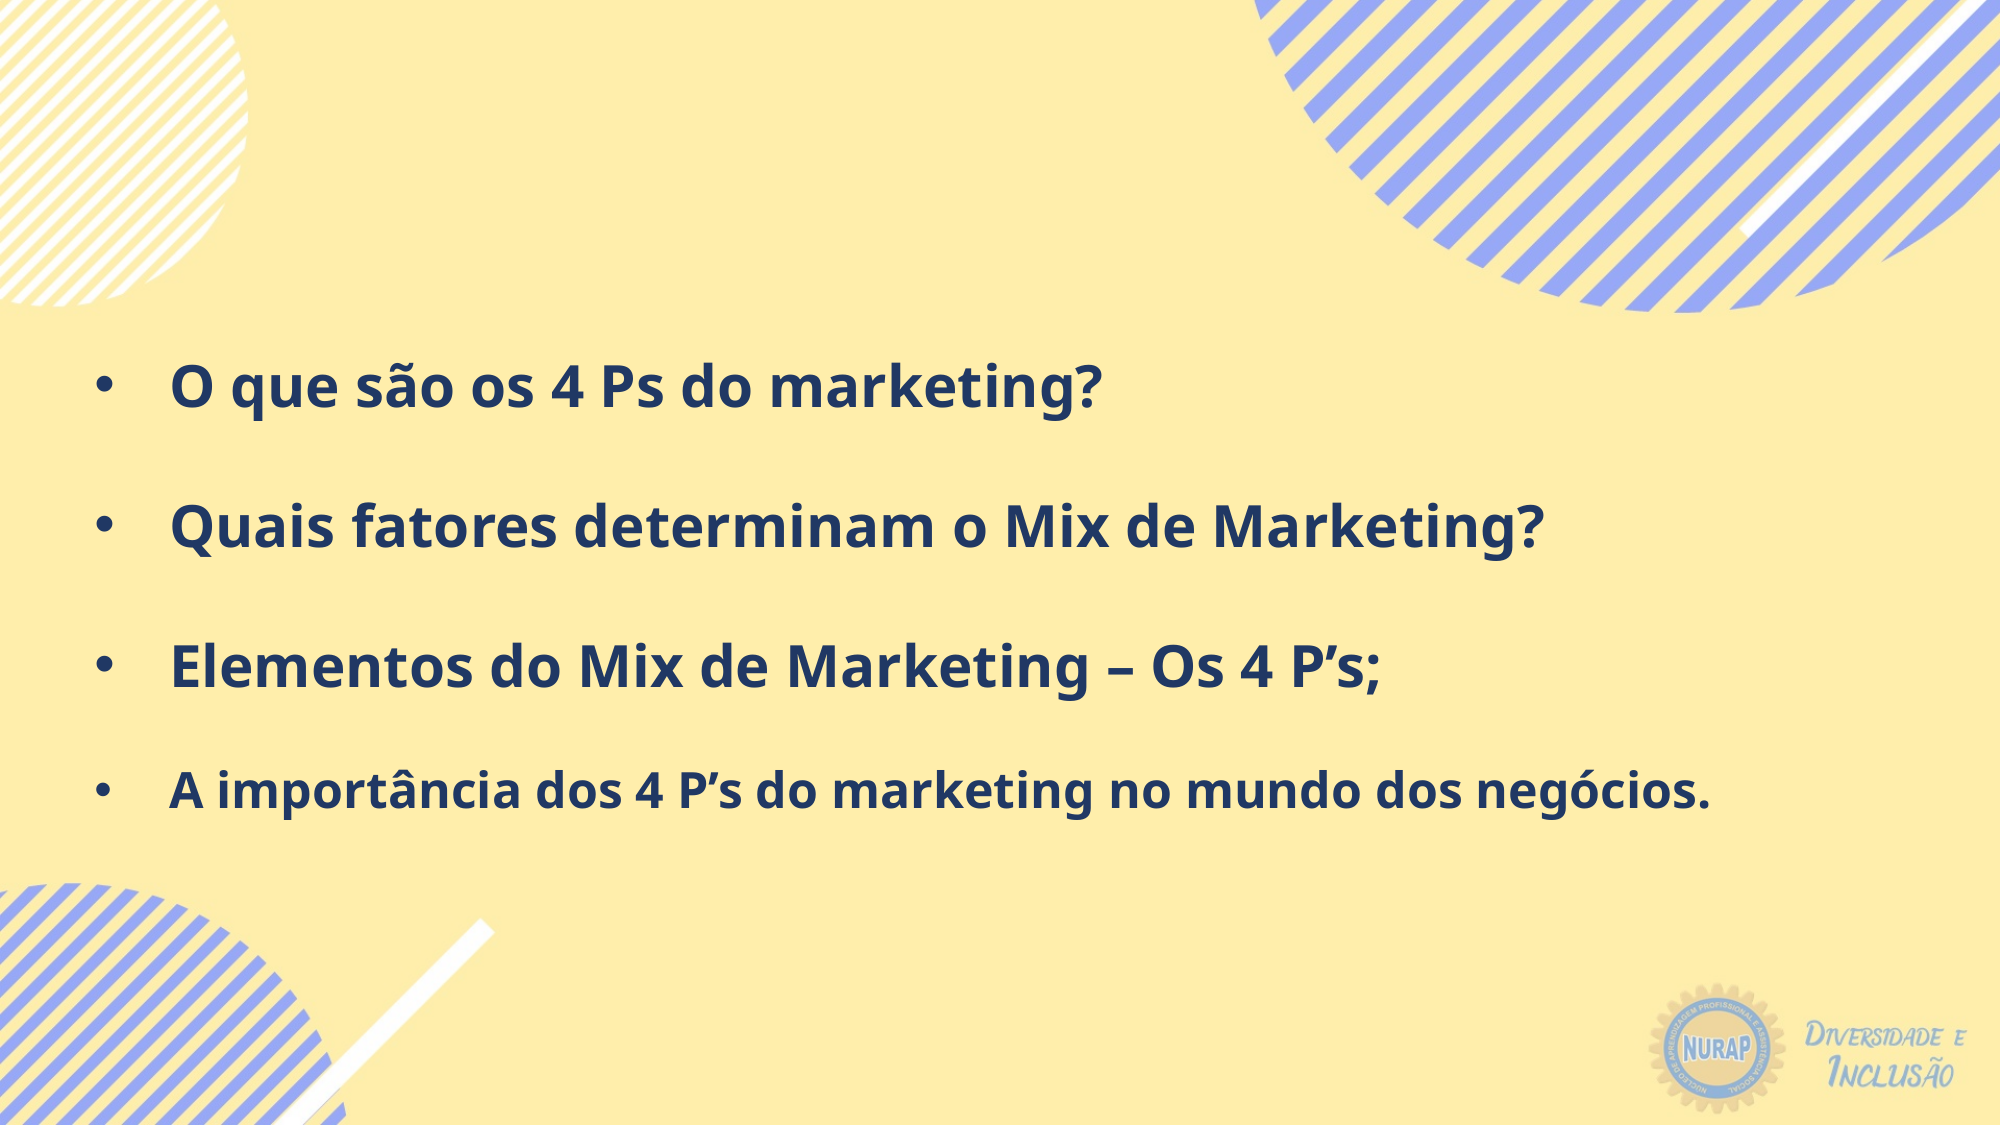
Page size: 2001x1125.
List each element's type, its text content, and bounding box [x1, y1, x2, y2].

text_box O que são os 4 Ps do marketing? Quais fatores determinam o Mix de Marketing? Elementos do Mix de Marketing – Os 4 P’s; A importância dos 4 P’s do marketing no mundo dos negócios. [79, 218, 1945, 880]
